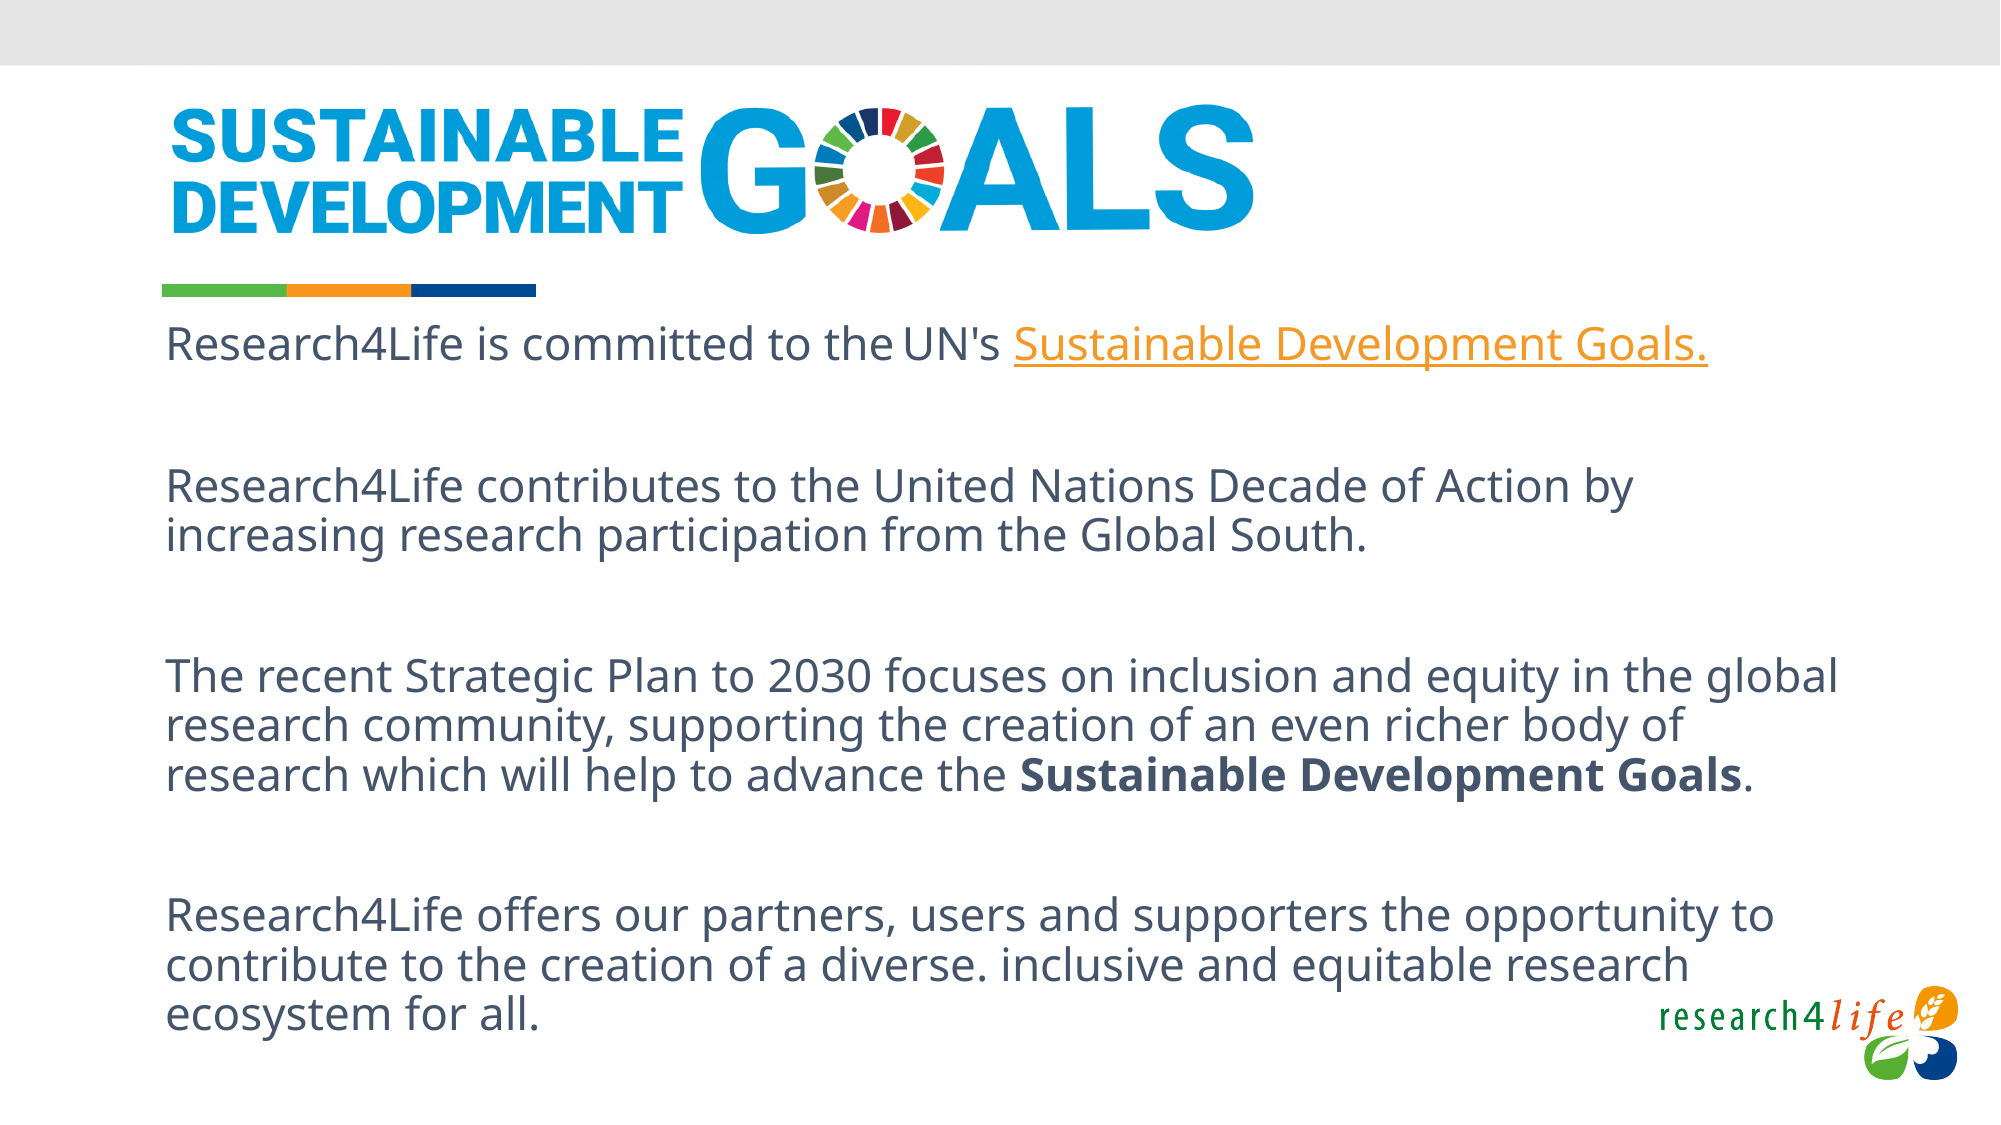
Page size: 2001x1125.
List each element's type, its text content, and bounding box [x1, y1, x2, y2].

list Research4Life is committed to the UN's Sustainable Development Goals. Research4Life contributes to the United Nations Decade of Action by increasing research participation from the Global South. The recent Strategic Plan to 2030 focuses on inclusion and equity in the global research community, supporting the creation of an even richer body of research which will help to advance the Sustainable Development Goals. Research4Life offers our partners, users and supporters the opportunity to contribute to the creation of a diverse. inclusive and equitable research ecosystem for all. [137, 308, 1863, 963]
picture [1661, 986, 1958, 1080]
picture [162, 284, 536, 297]
picture [137, 70, 1291, 273]
